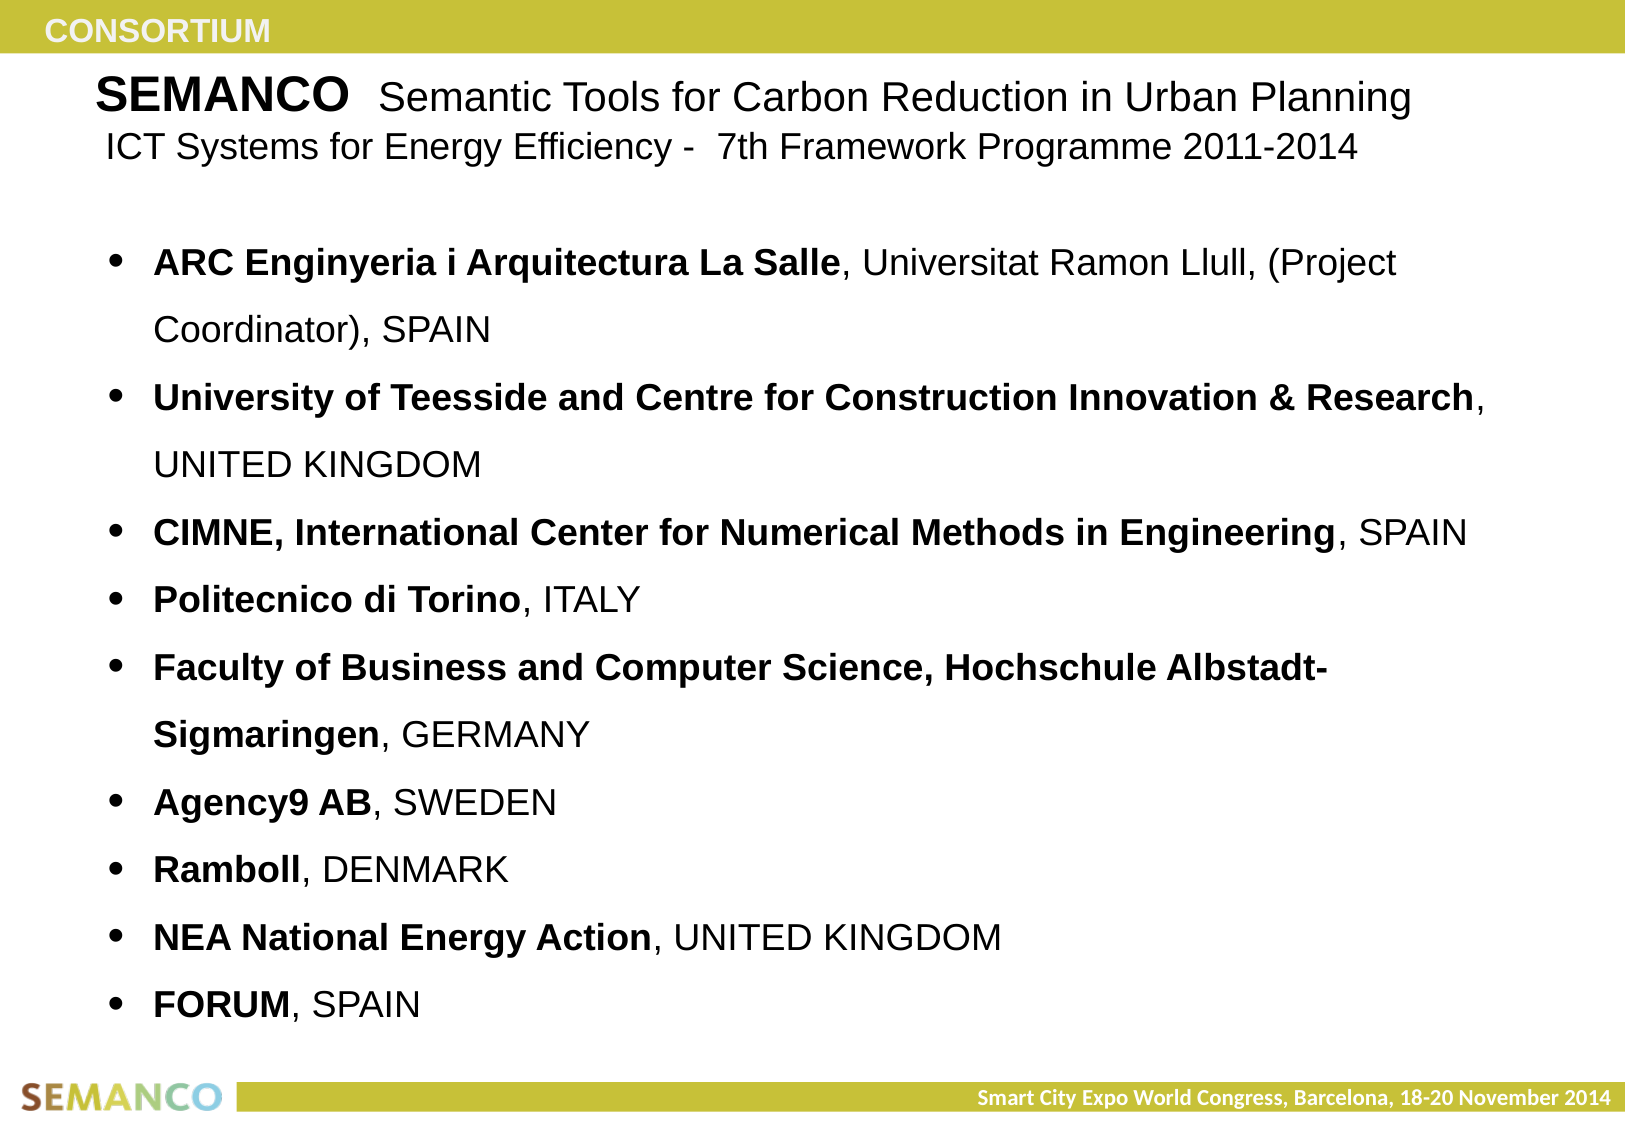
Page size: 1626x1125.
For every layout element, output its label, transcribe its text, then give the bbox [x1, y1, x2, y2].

list Smart City Expo World Congress, Barcelona, 18-20 November 2014 [0, 1074, 1625, 1125]
list CONSORTIUM [29, 1, 1625, 55]
text_box SEMANCO Semantic Tools for Carbon Reduction in Urban Planning ICT Systems for Energy Efficiency - 7th Framework Programme 2011-2014 [80, 54, 1545, 225]
text_box ARC Enginyeria i Arquitectura La Salle, Universitat Ramon Llull, (Project Coordinator), SPAIN University of Teesside and Centre for Construction Innovation & Research, UNITED KINGDOM CIMNE, International Center for Numerical Methods in Engineering, SPAIN Politecnico di Torino, ITALY Faculty of Business and Computer Science, Hochschule Albstadt-Sigmaringen, GERMANY Agency9 AB, SWEDEN Ramboll, DENMARK NEA National Energy Action, UNITED KINGDOM FORUM, SPAIN [78, 208, 1538, 1074]
